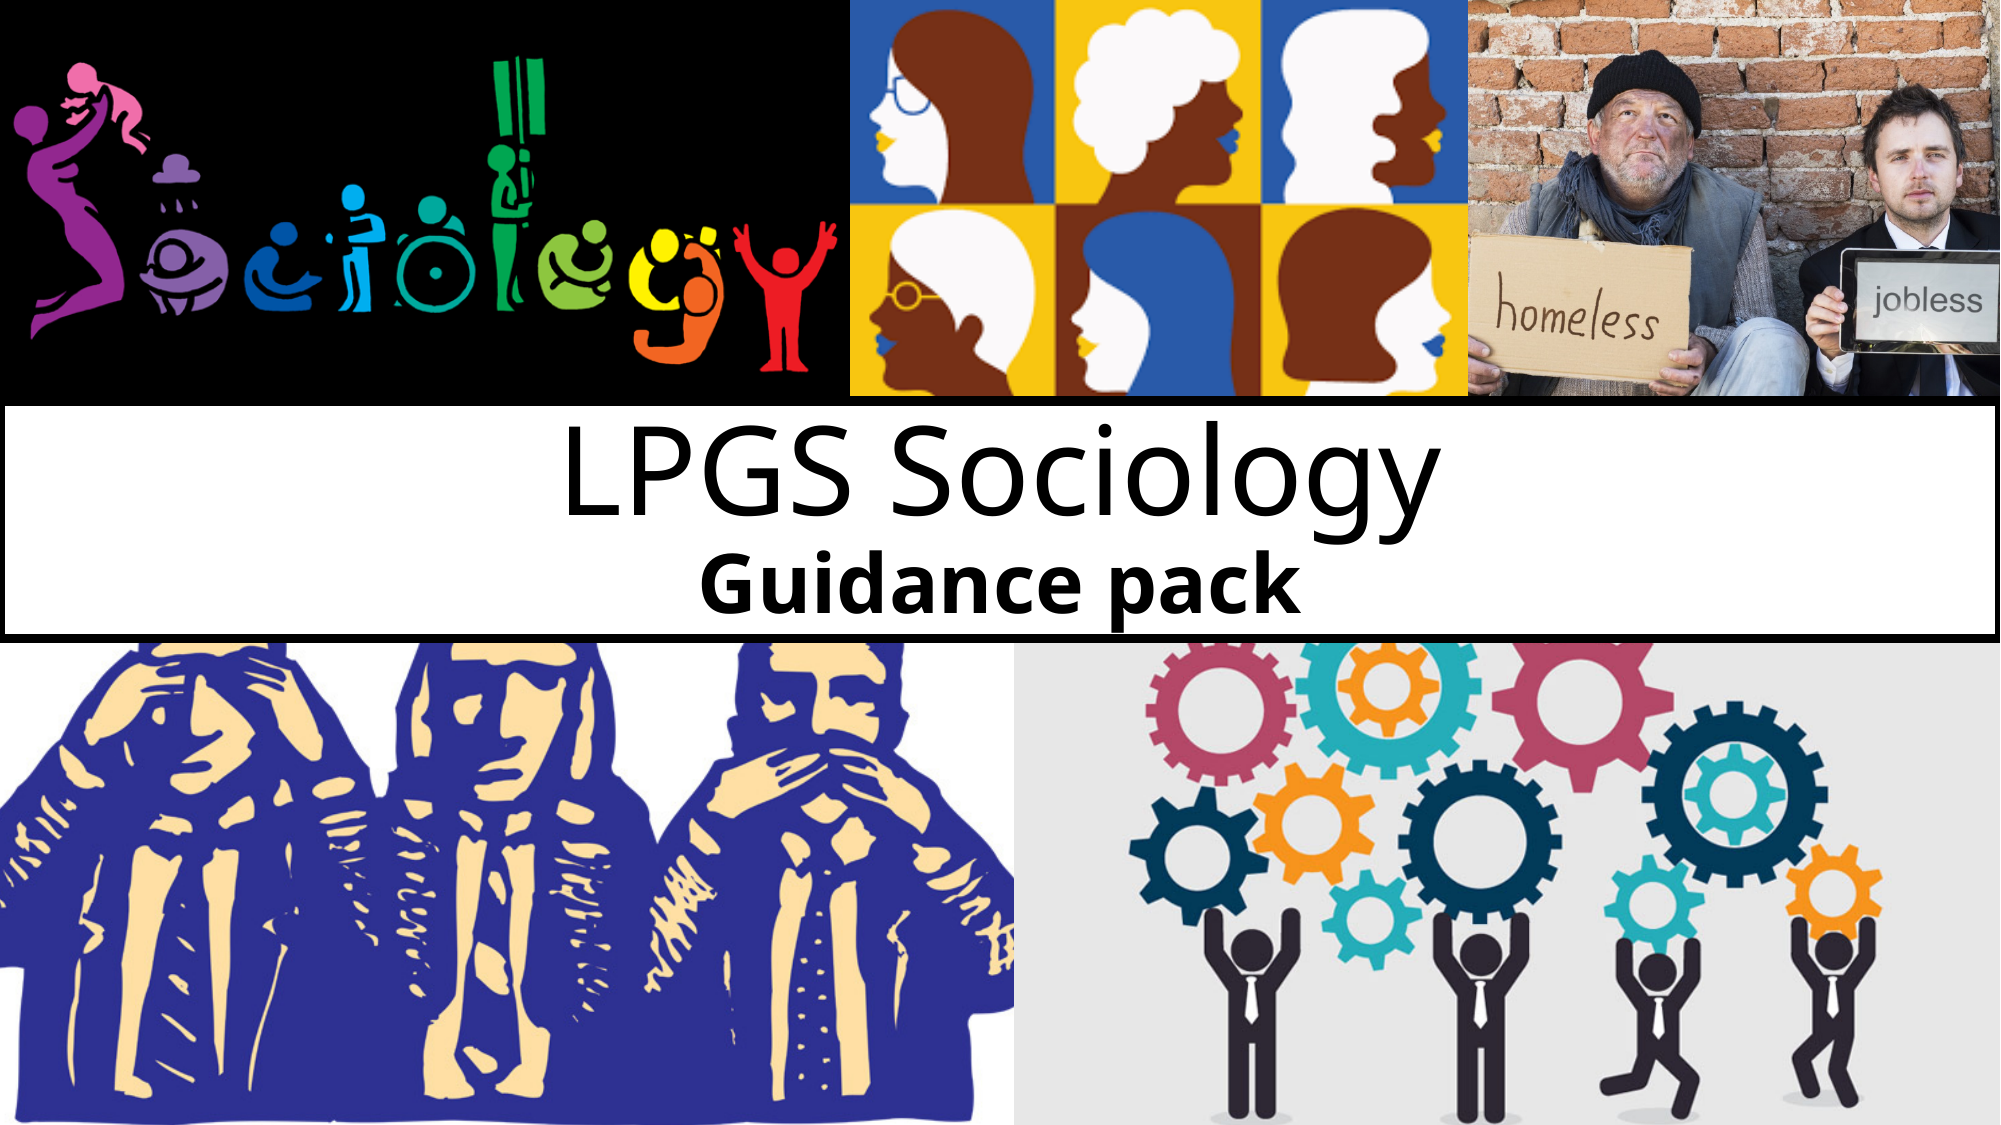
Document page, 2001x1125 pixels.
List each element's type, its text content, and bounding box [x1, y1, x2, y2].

picture [0, 575, 2000, 1125]
title LPGS Sociology Guidance pack [0, 411, 2000, 577]
picture [0, 0, 2000, 426]
